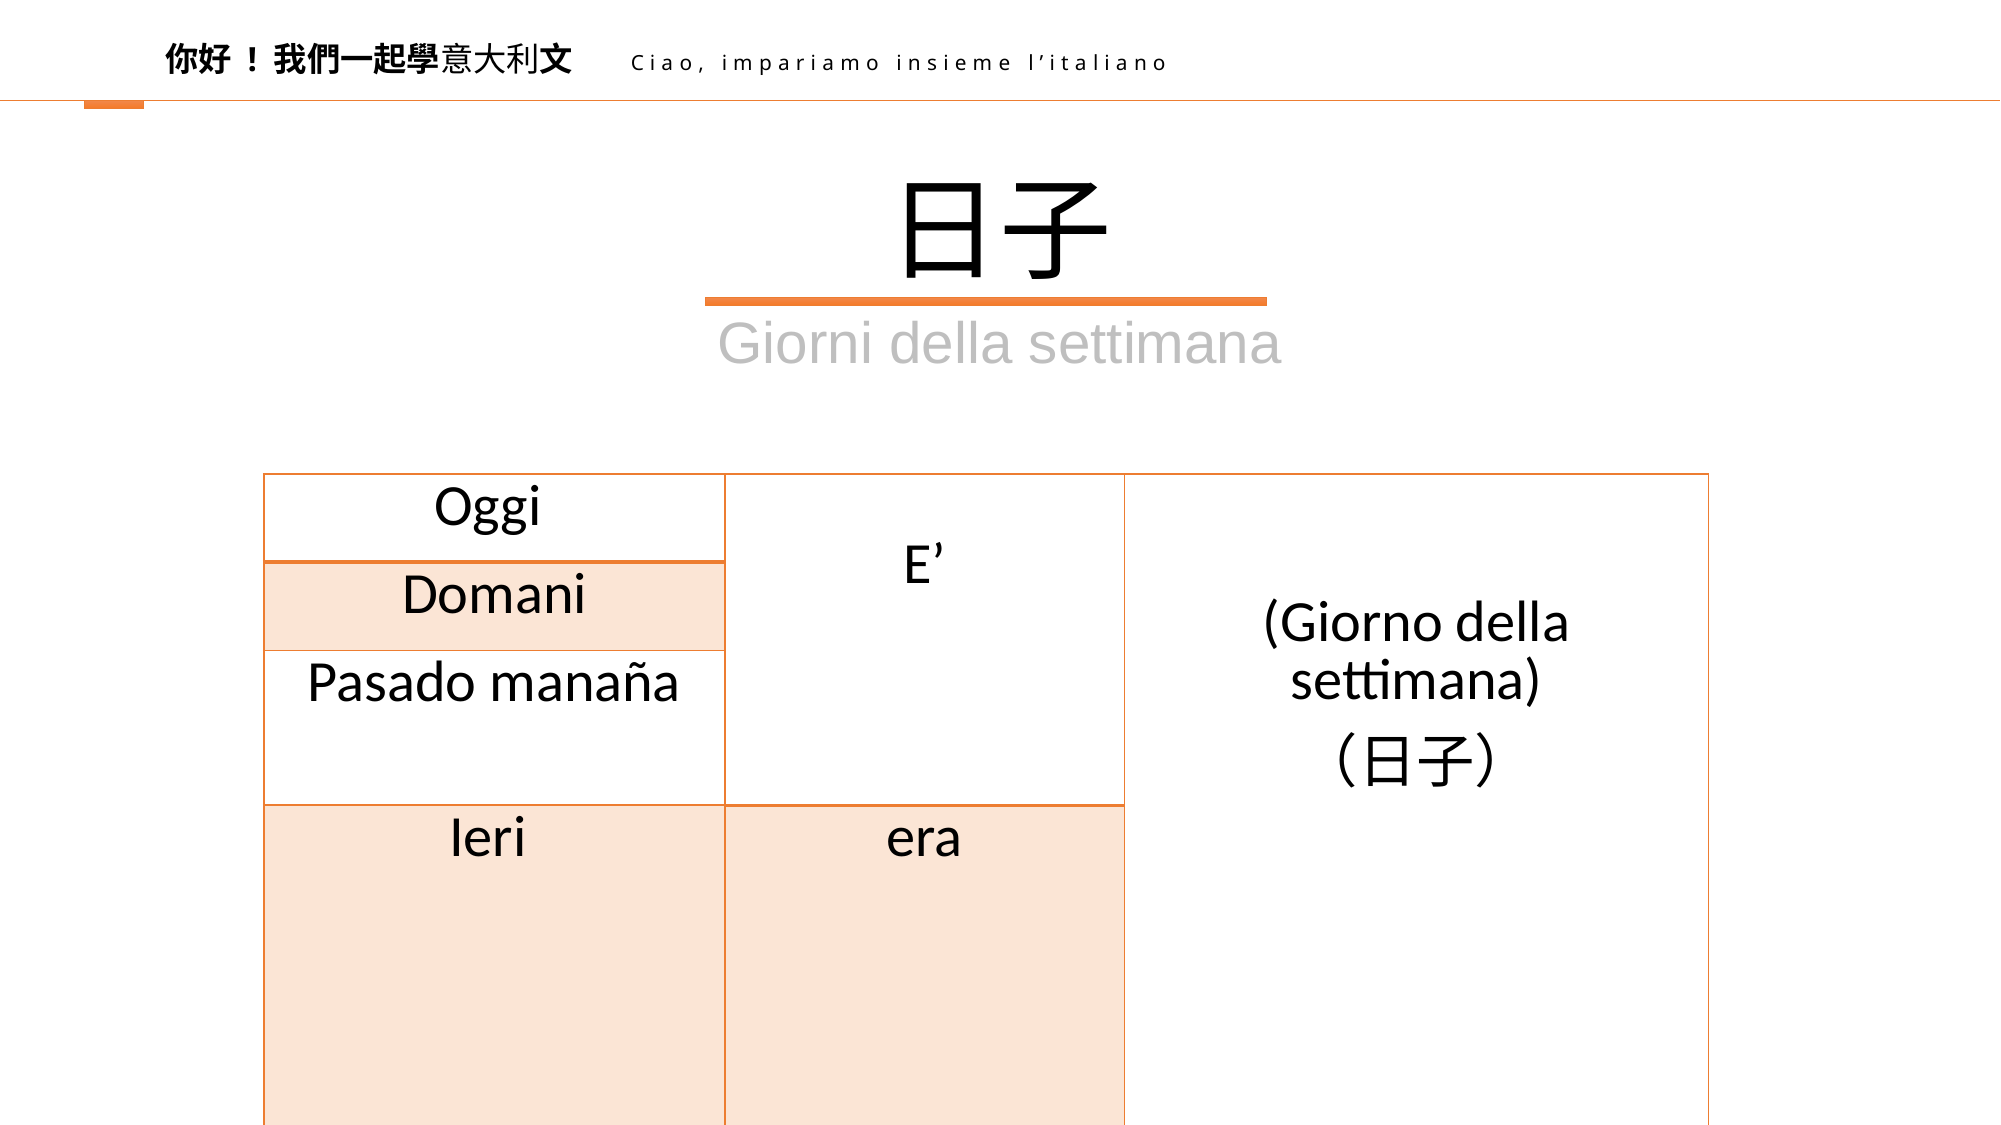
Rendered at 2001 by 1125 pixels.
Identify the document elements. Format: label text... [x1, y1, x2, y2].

table_cell Domani [265, 564, 724, 650]
table_header E’ [726, 475, 1124, 804]
table_cell Ieri [265, 806, 724, 1125]
table_cell Pasado manaña [265, 651, 724, 804]
text_box 日子 [0, 150, 2000, 297]
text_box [0, 30, 2000, 109]
table_header (Giorno della settimana) （日子） [1125, 475, 1708, 1125]
table_header Oggi [265, 475, 724, 560]
text_box Giorni della settimana [0, 297, 2000, 383]
table_cell era [726, 807, 1124, 1125]
